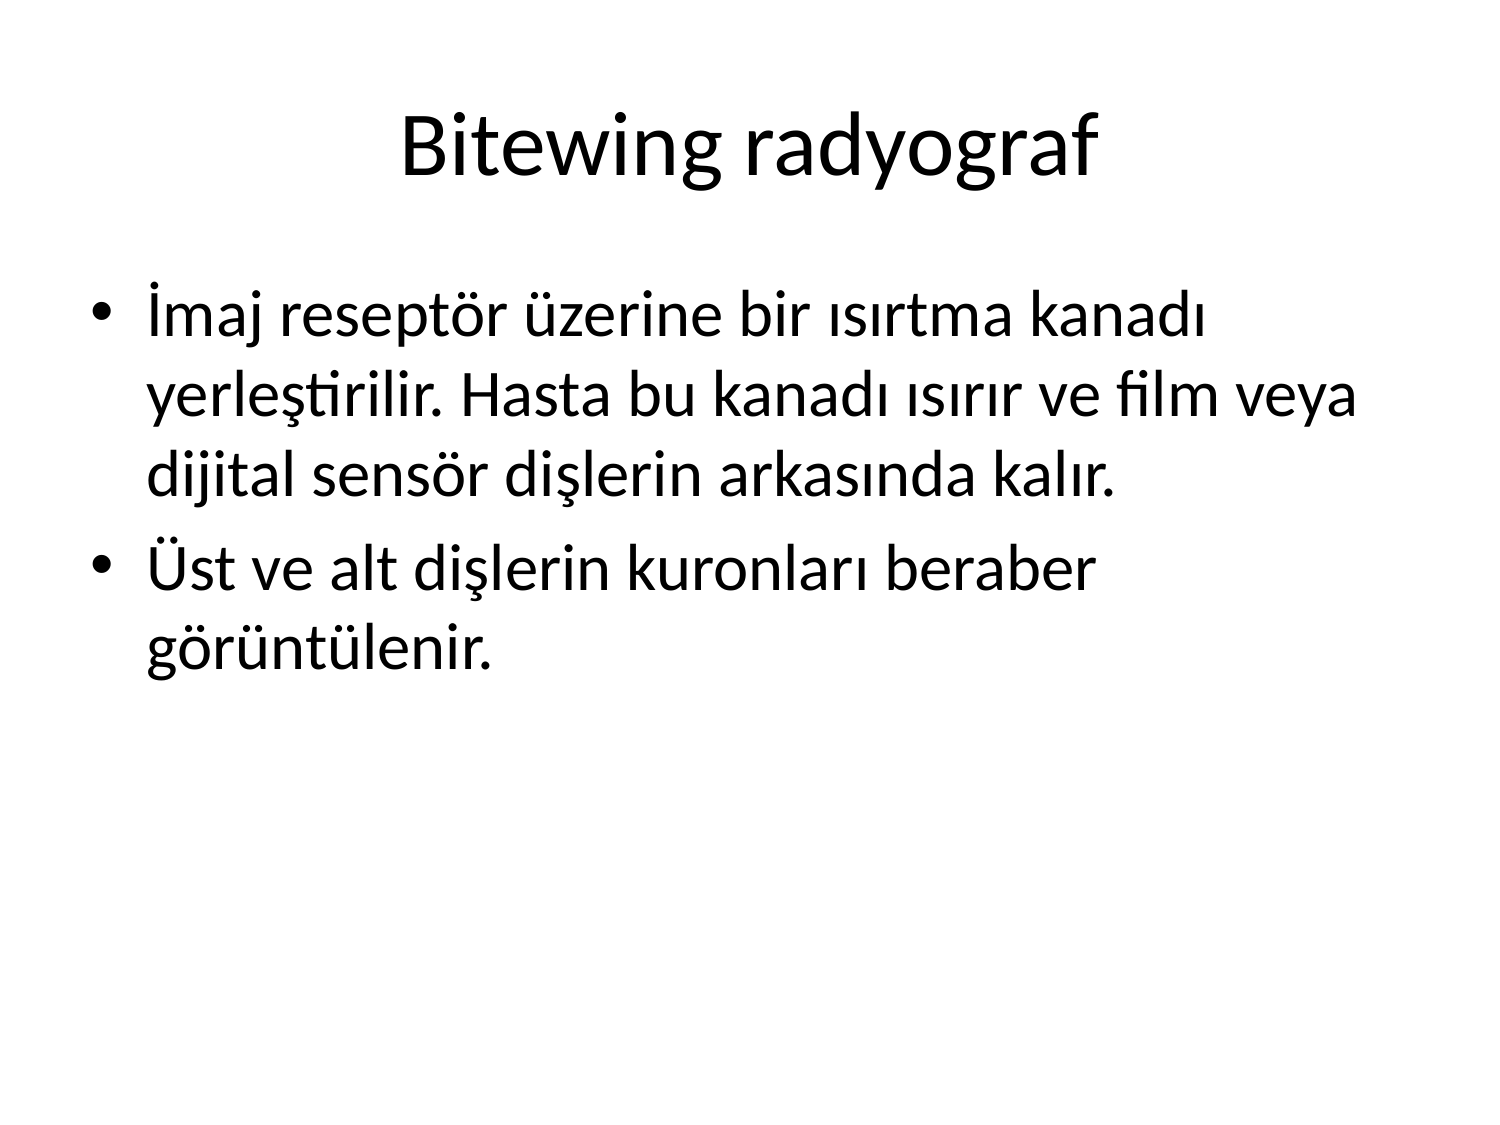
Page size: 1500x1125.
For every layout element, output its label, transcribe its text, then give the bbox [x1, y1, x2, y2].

list İmaj reseptör üzerine bir ısırtma kanadı yerleştirilir. Hasta bu kanadı ısırır ve film veya dijital sensör dişlerin arkasında kalır. Üst ve alt dişlerin kuronları beraber görüntülenir. [75, 262, 1425, 1005]
title Bitewing radyograf [75, 45, 1425, 233]
